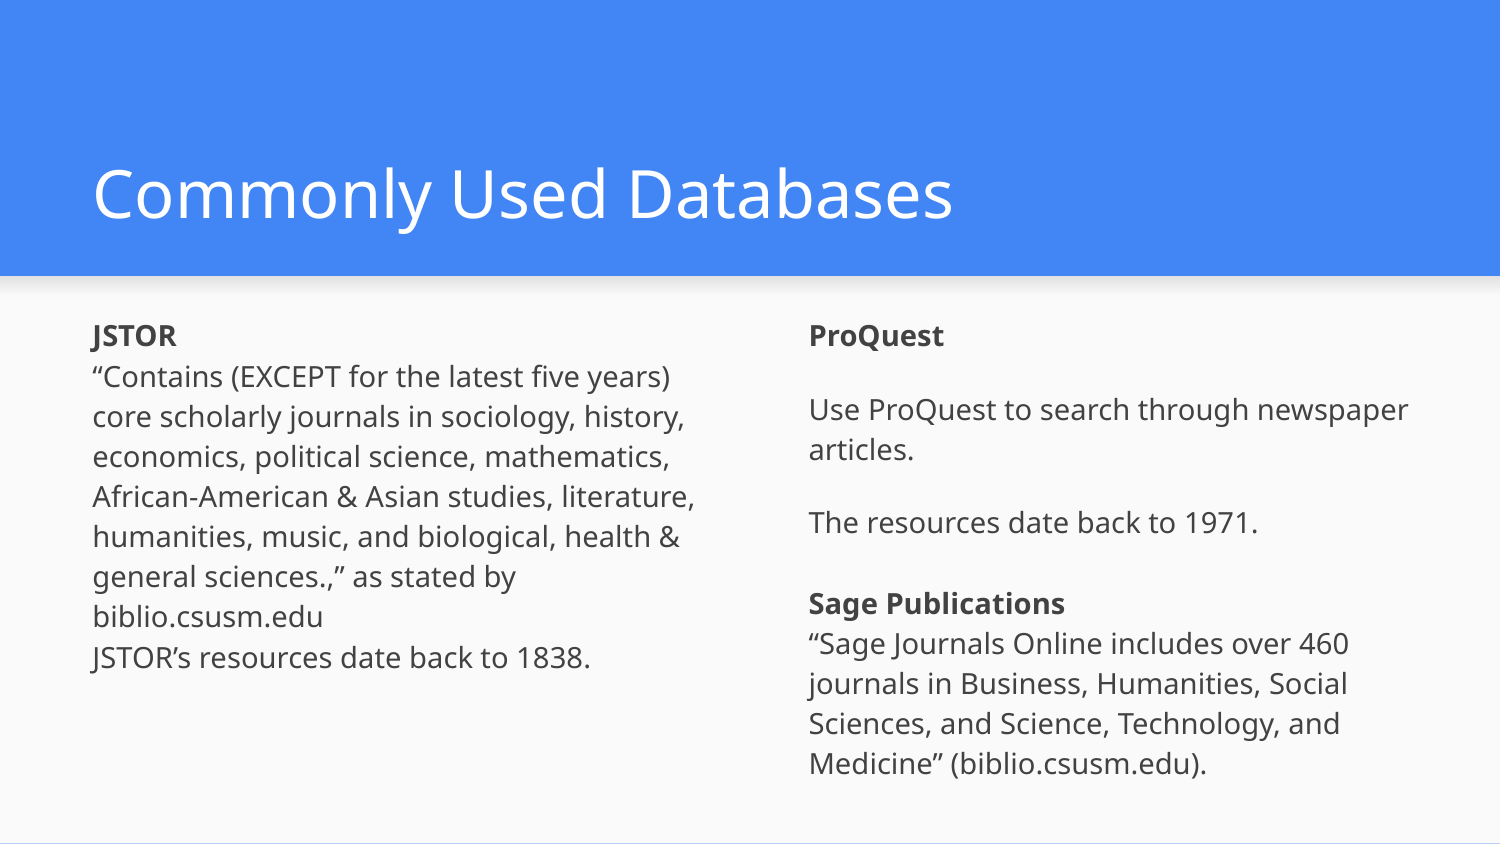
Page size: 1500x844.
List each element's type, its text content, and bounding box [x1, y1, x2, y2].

title Commonly Used Databases [77, 121, 1427, 248]
list ProQuest Use ProQuest to search through newspaper articles. The resources date back to 1971. Sage Publications “Sage Journals Online includes over 460 journals in Business, Humanities, Social Sciences, and Science, Technology, and Medicine” (biblio.csusm.edu). [793, 297, 1450, 813]
list JSTOR “Contains (EXCEPT for the latest five years) core scholarly journals in sociology, history, economics, political science, mathematics, African-American & Asian studies, literature, humanities, music, and biological, health & general sciences.,” as stated by biblio.csusm.edu JSTOR’s resources date back to 1838. [77, 297, 734, 743]
